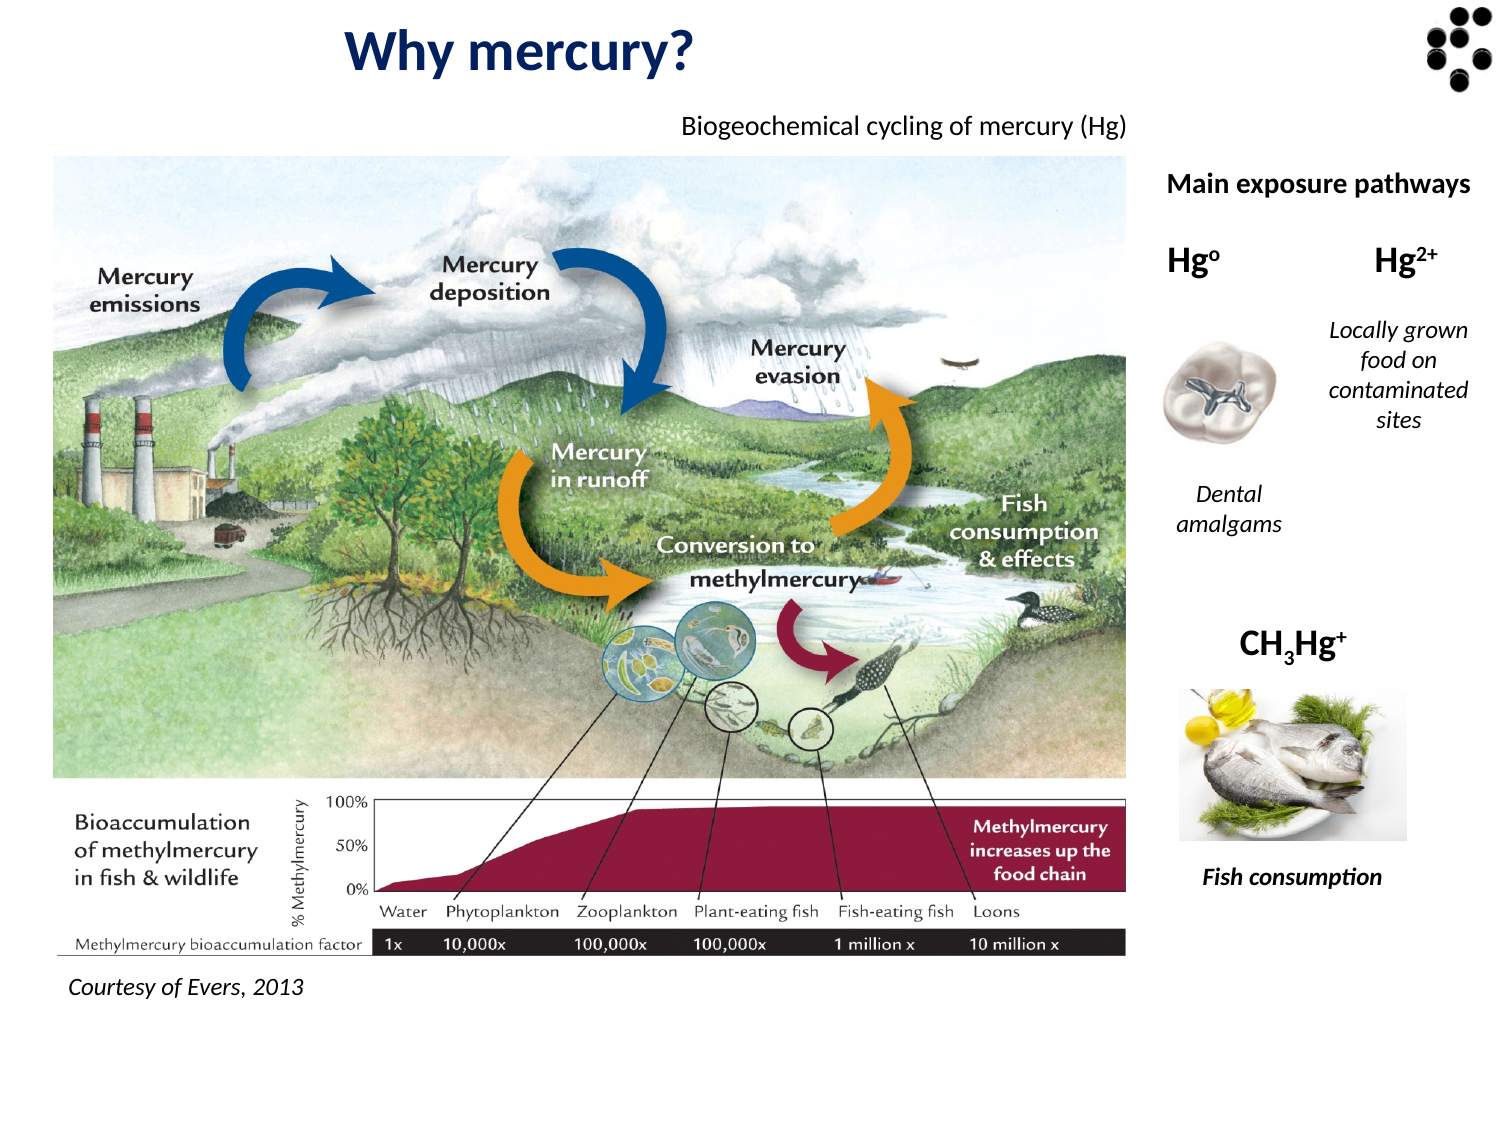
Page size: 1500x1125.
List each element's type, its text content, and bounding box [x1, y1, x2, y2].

picture [1153, 331, 1290, 452]
text_box Hgo [1152, 227, 1236, 288]
text_box Courtesy of Evers, 2013 [53, 963, 336, 1008]
title Why mercury? [13, 22, 1027, 82]
text_box Biogeochemical cycling of mercury (Hg) [666, 99, 1143, 149]
text_box Main exposure pathways [1151, 156, 1486, 207]
picture [1179, 689, 1407, 841]
picture [53, 156, 1126, 963]
text_box Fish consumption [1187, 853, 1398, 898]
picture [1427, 7, 1500, 93]
text_box CH3Hg+ [1196, 610, 1391, 677]
text_box Locally grown food on contaminated sites [1311, 305, 1487, 471]
text_box Dental amalgams [1147, 470, 1312, 575]
text_box Hg2+ [1359, 227, 1453, 288]
